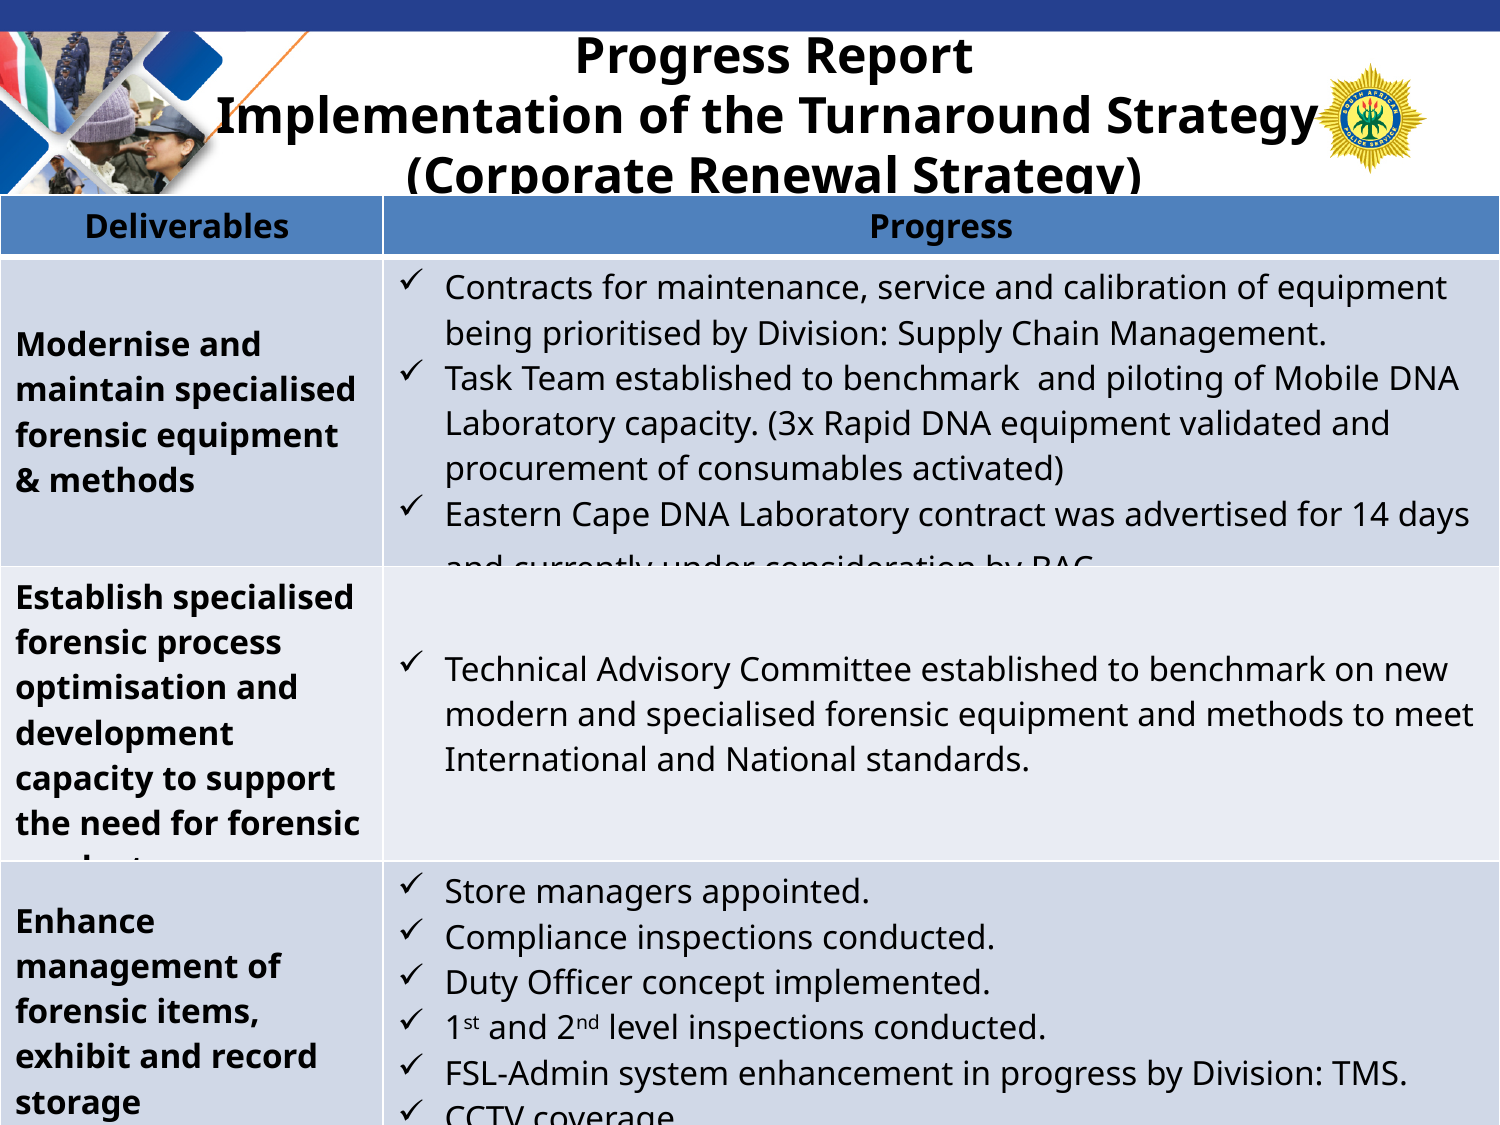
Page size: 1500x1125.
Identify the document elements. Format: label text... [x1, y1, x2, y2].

table_cell Enhance management of forensic items, exhibit and record storage [1, 933, 382, 1125]
table_cell Modernise and maintain specialised forensic equipment & methods [1, 260, 382, 599]
picture [1412, 0, 1500, 194]
table_cell Store managers appointed. Compliance inspections conducted. Duty Officer concept implemented. 1st and 2nd level inspections conducted. FSL-Admin system enhancement in progress by Division: TMS. CCTV coverage. Access Control System implemented. [384, 933, 1499, 1125]
table_cell Technical Advisory Committee established to benchmark on new modern and specialised forensic equipment and methods to meet International and National standards. [384, 601, 1499, 931]
picture [0, 0, 136, 194]
table_header Deliverables [1, 196, 382, 254]
table_cell Establish specialised forensic process optimisation and development capacity to support the need for forensic products [1, 601, 382, 931]
table_header Progress [384, 196, 1499, 254]
title Progress Report Implementation of the Turnaround Strategy (Corporate Renewal Strategy) [136, 0, 1412, 194]
table_cell Contracts for maintenance, service and calibration of equipment being prioritised by Division: Supply Chain Management. Task Team established to benchmark and piloting of Mobile DNA Laboratory capacity. (3x Rapid DNA equipment validated and procurement of consumables activated) Eastern Cape DNA Laboratory contract was advertised for 14 days and currently under consideration by BAC. [384, 260, 1499, 599]
